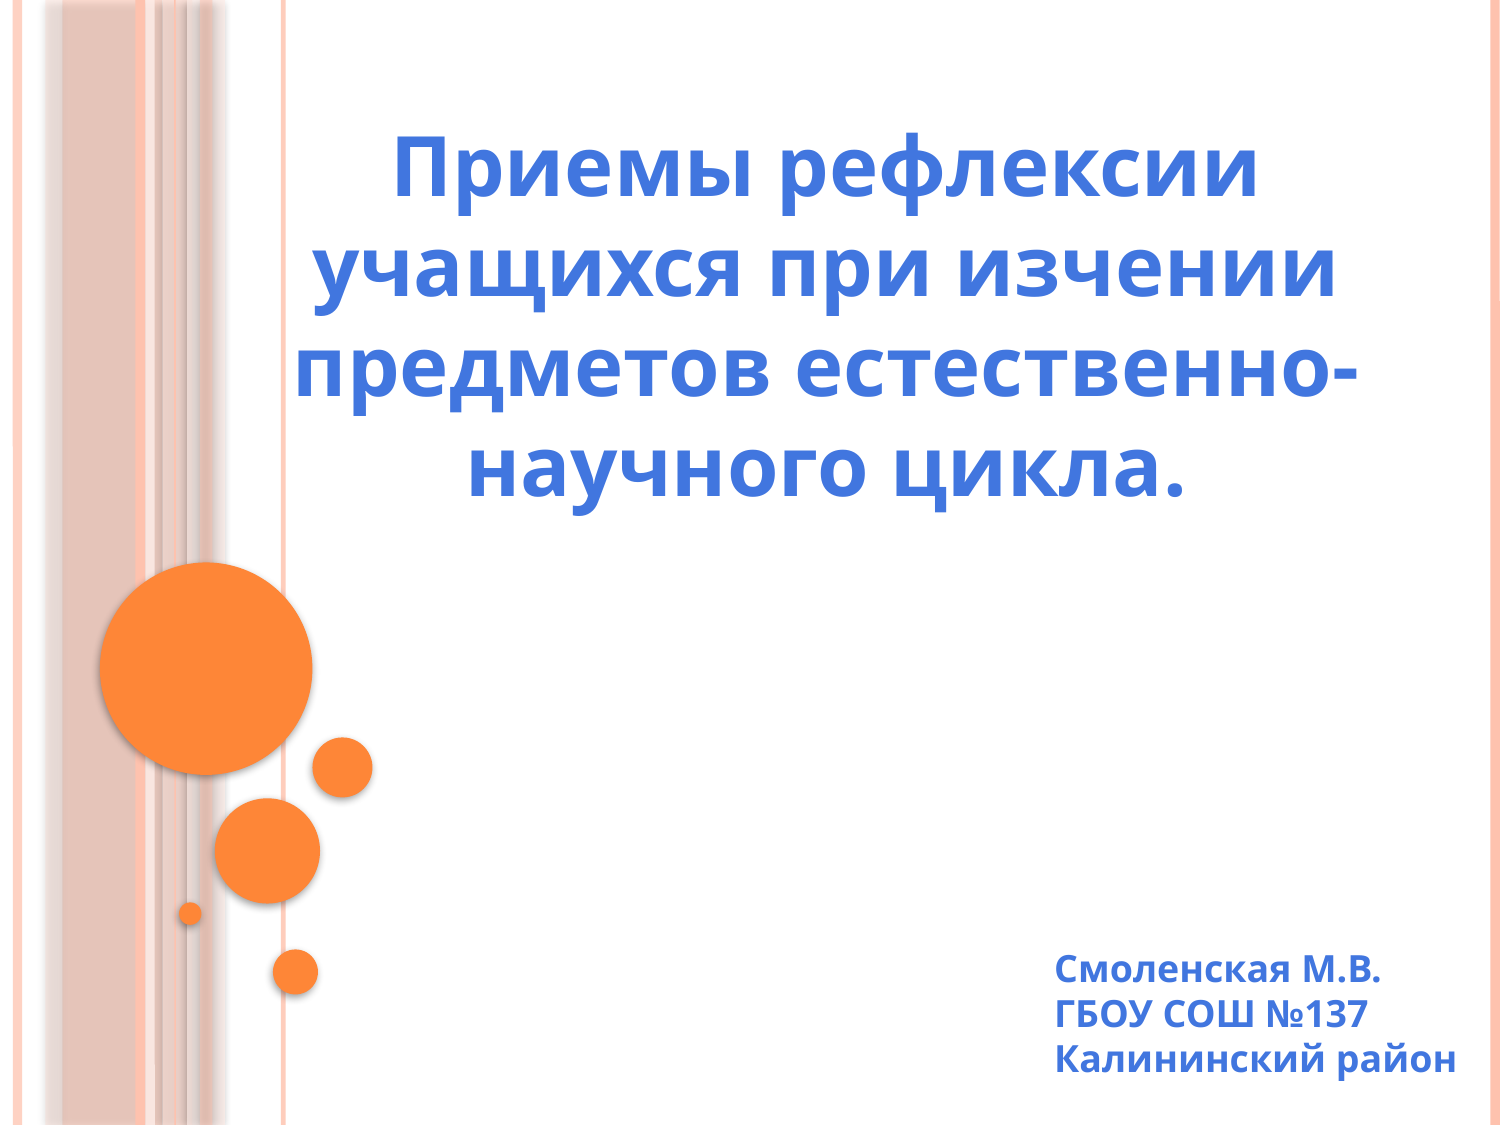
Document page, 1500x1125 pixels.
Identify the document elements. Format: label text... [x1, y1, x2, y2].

text_box Приемы рефлексии учащихся при изчении предметов естественно-научного цикла. [257, 105, 1395, 521]
text_box Смоленская М.В. ГБОУ СОШ №137 Калининский район [1039, 937, 1473, 1088]
